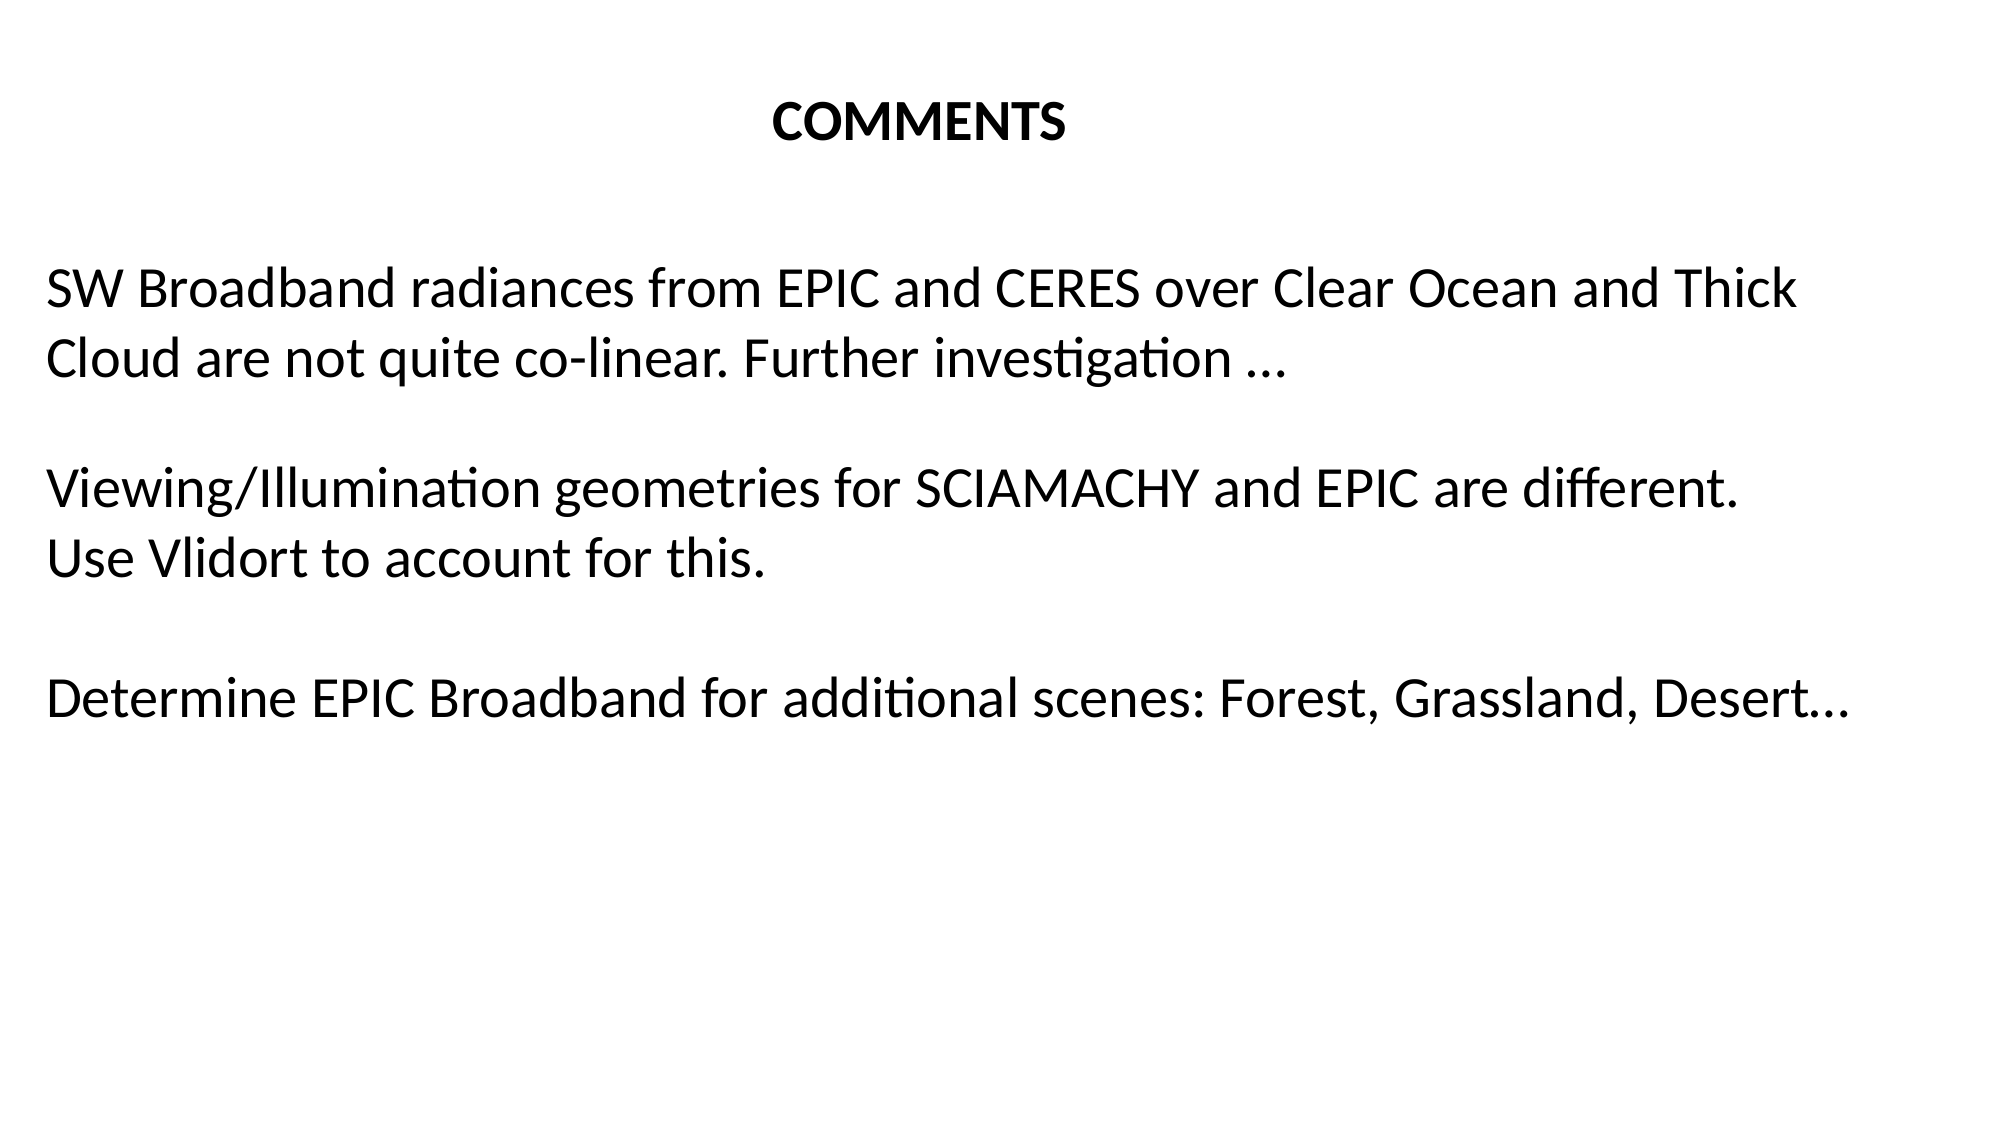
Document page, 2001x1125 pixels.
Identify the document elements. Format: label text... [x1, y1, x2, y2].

text_box COMMENTS [758, 75, 1083, 160]
text_box SW Broadband radiances from EPIC and CERES over Clear Ocean and Thick Cloud are not quite co-linear. Further investigation … Viewing/Illumination geometries for SCIAMACHY and EPIC are different. Use Vlidort to account for this. Determine EPIC Broadband for additional scenes: Forest, Grassland, Desert… [31, 241, 1915, 857]
